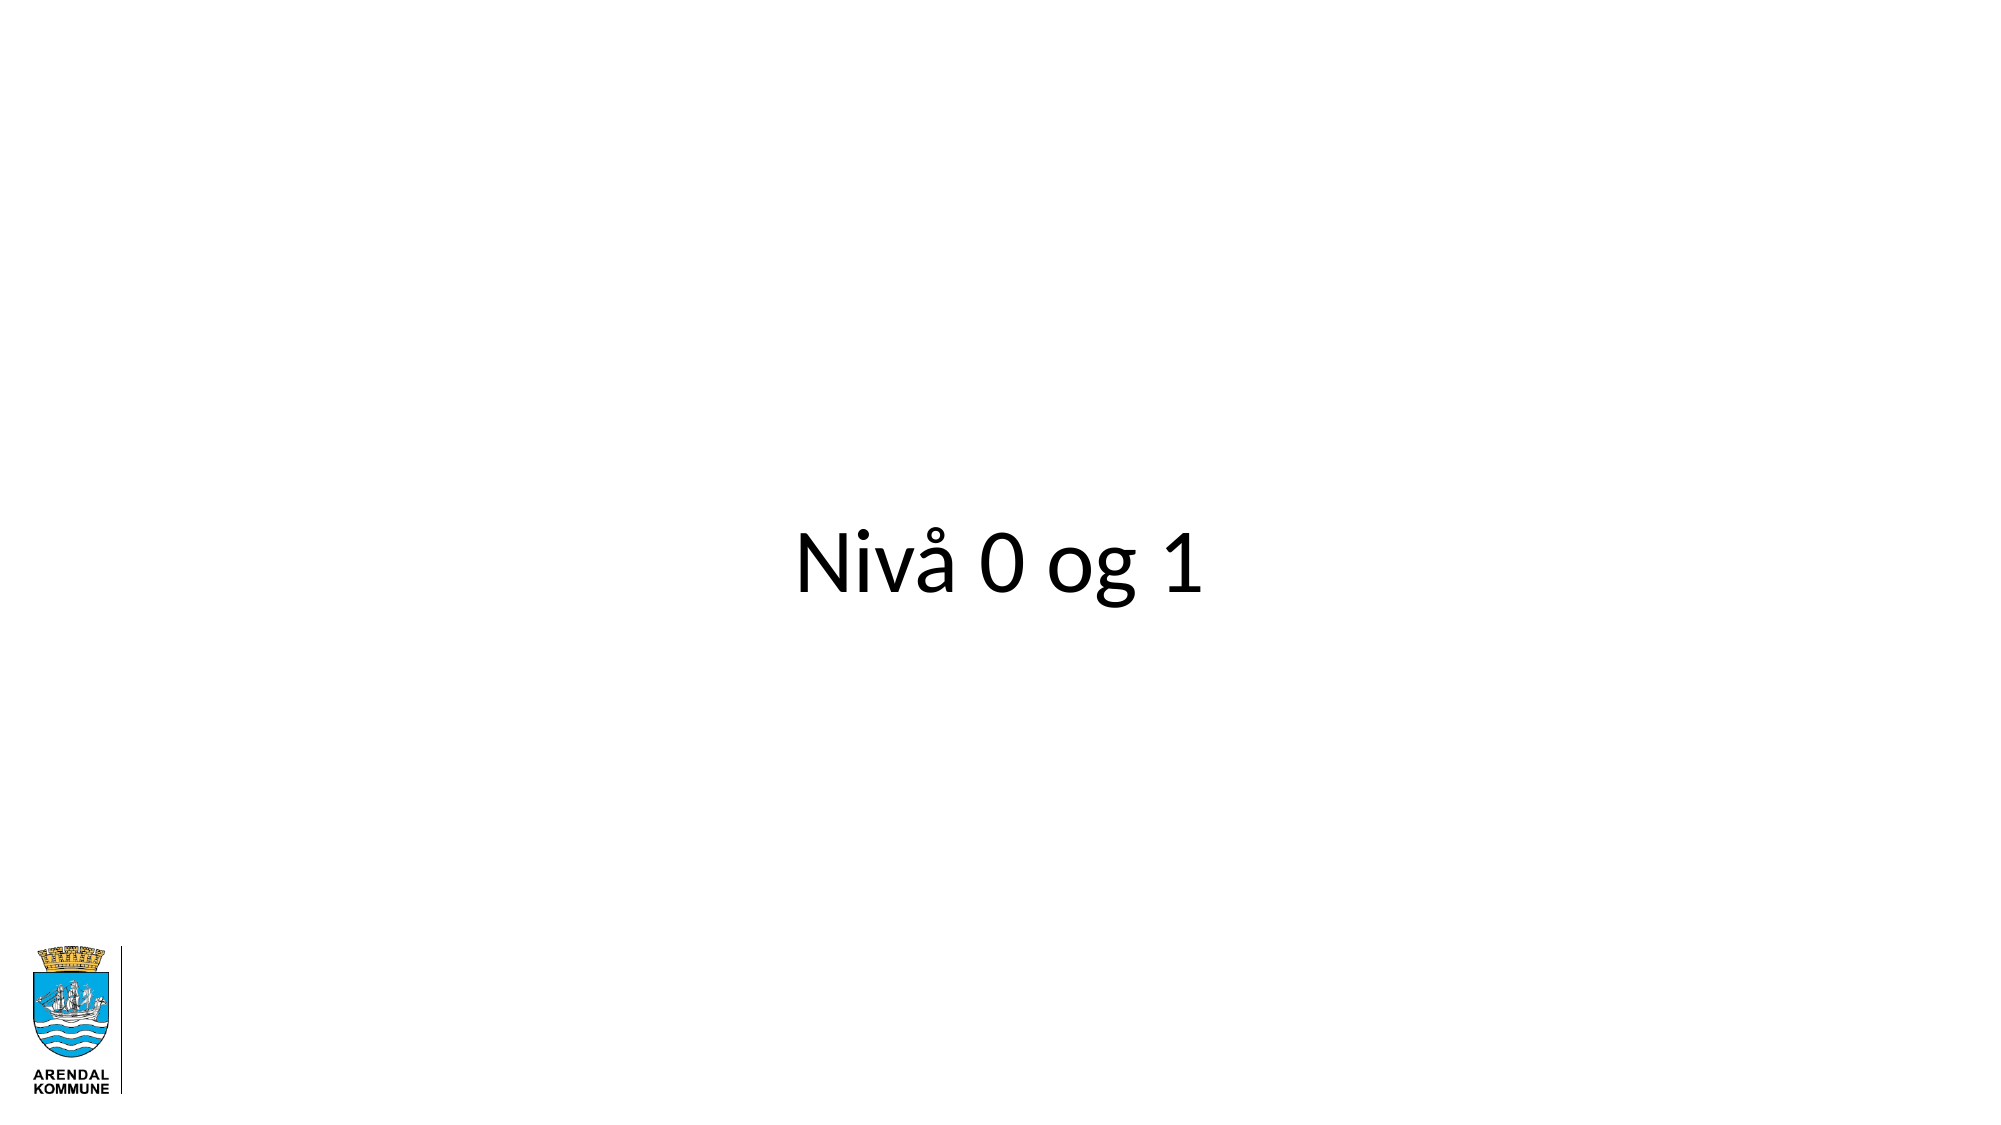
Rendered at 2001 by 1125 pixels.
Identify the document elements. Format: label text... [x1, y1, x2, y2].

picture [33, 981, 109, 1094]
title Nivå 0 og 1 [637, 453, 1363, 672]
picture [37, 996, 47, 1003]
picture [33, 946, 109, 972]
